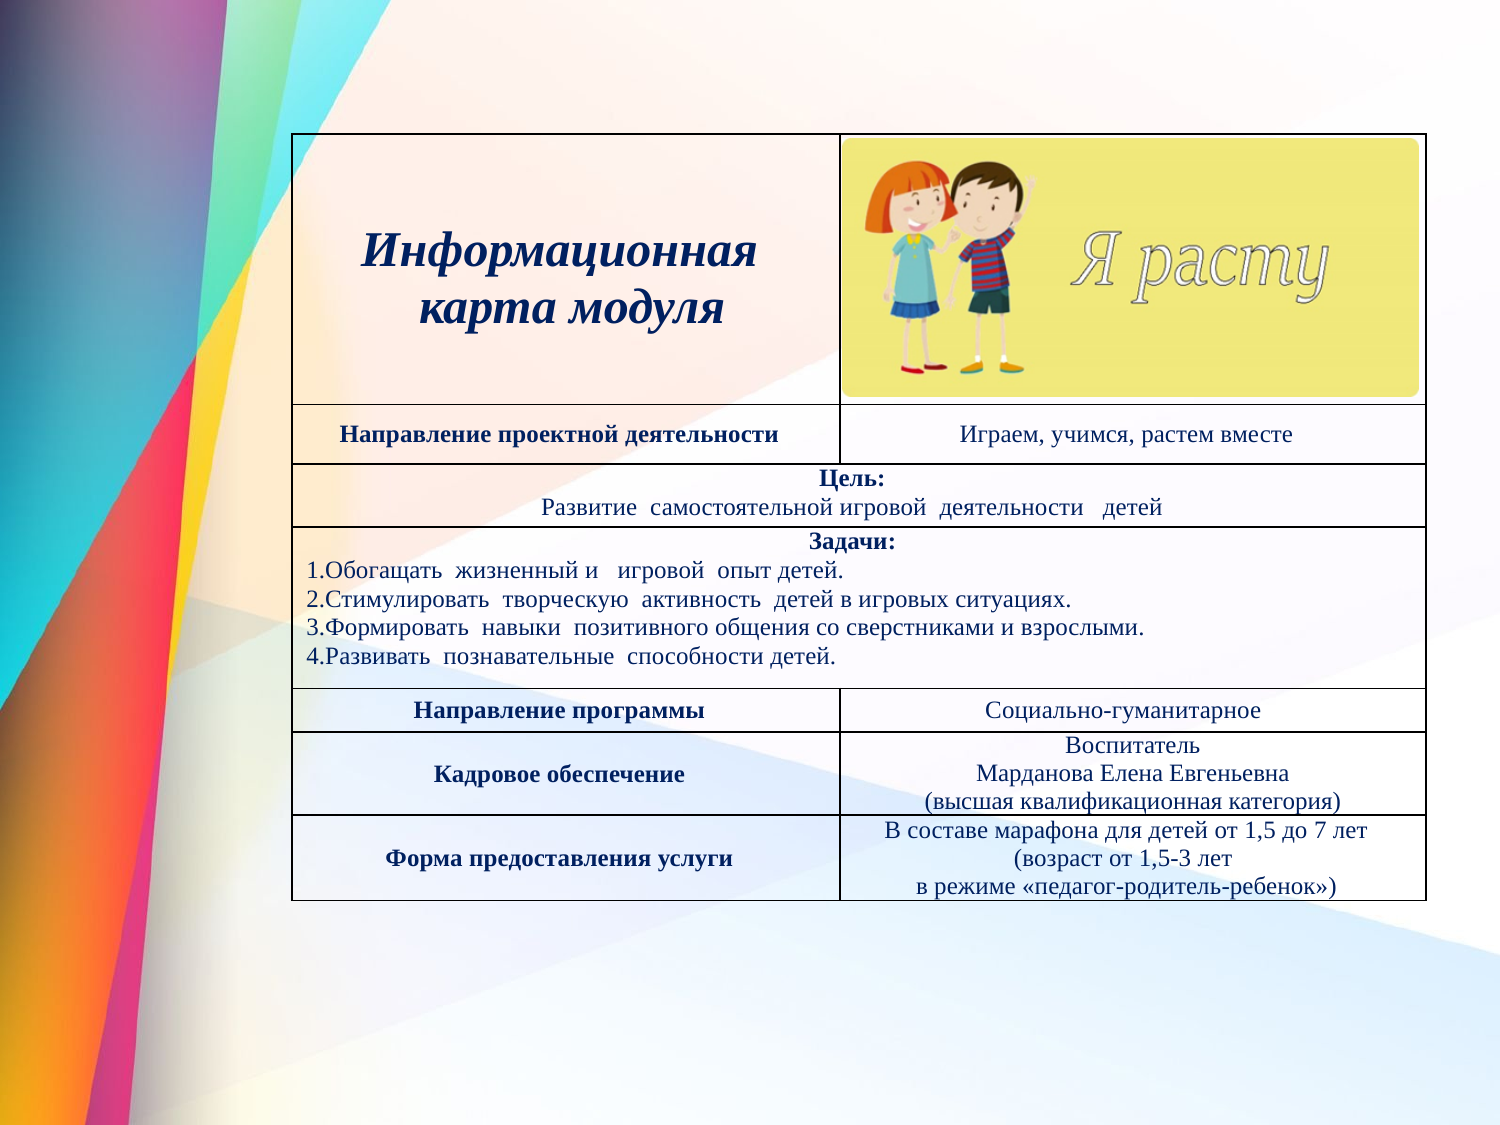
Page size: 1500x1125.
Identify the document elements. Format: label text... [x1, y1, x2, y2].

table_cell Воспитатель Марданова Елена Евгеньевна (высшая квалификационная категория) [841, 733, 1425, 814]
table_cell Играем, учимся, растем вместе [841, 405, 1425, 463]
picture [0, 0, 1500, 1125]
table_cell Задачи: 1.Обогащать жизненный и игровой опыт детей. 2.Стимулировать творческую активность детей в игровых ситуациях. 3.Формировать навыки позитивного общения со сверстниками и взрослыми. 4.Развивать познавательные способности детей. [293, 528, 1425, 688]
table_cell Направление программы [293, 689, 839, 731]
table_cell Направление проектной деятельности [293, 405, 839, 463]
table_cell В составе марафона для детей от 1,5 до 7 лет (возраст от 1,5-3 лет в режиме «педагог-родитель-ребенок») [841, 816, 1425, 900]
table_cell Кадровое обеспечение [293, 733, 839, 814]
table_cell Цель: Развитие самостоятельной игровой деятельности детей [293, 465, 1425, 526]
table_header [841, 135, 1425, 404]
table_header Информационная карта модуля [293, 135, 839, 404]
table_cell Форма предоставления услуги [293, 816, 839, 900]
table_cell Социально-гуманитарное [841, 689, 1425, 731]
